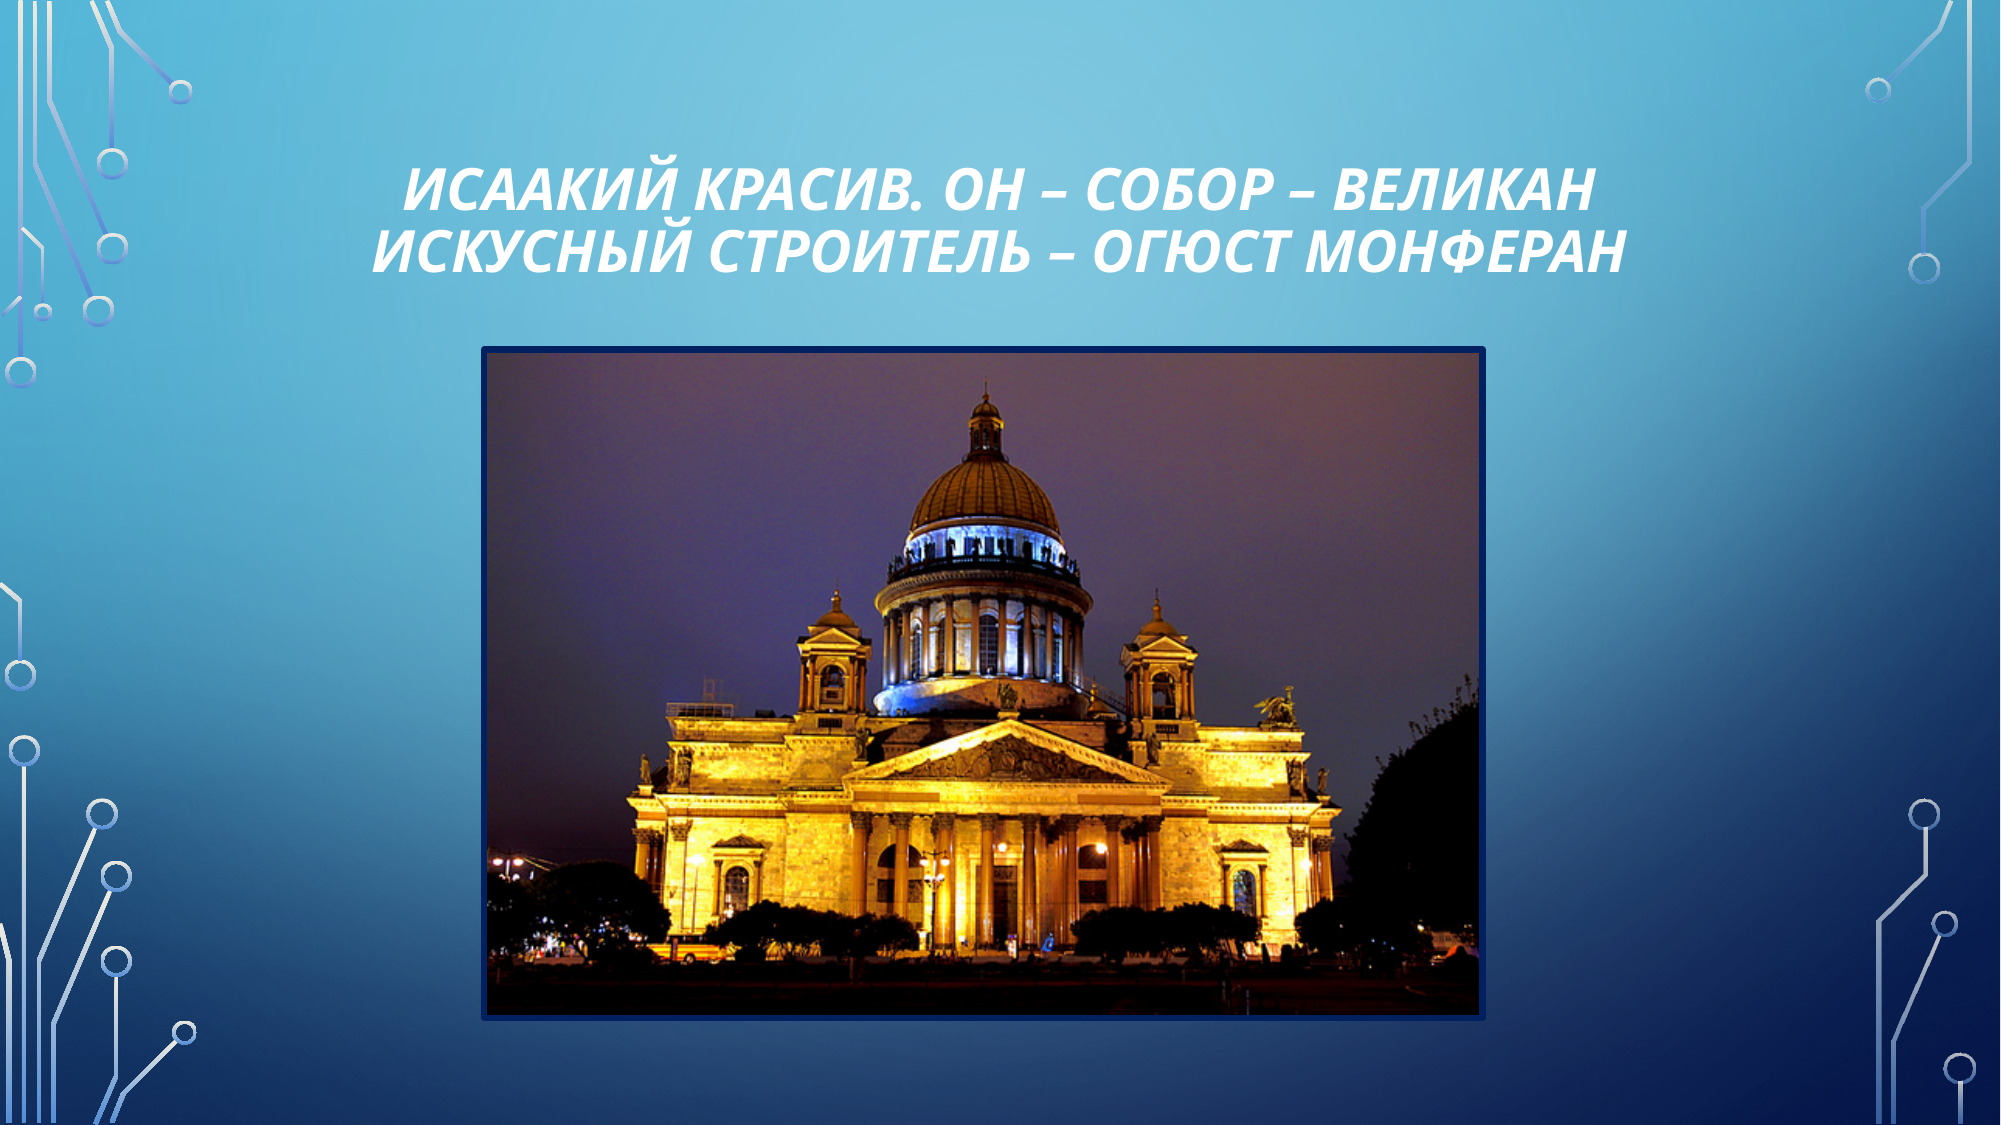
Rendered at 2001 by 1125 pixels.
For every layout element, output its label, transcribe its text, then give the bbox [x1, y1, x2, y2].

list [486, 352, 1480, 1015]
title Исаакий красив. Он – собор – великан Искусный строитель – Огюст Монферан [187, 101, 1813, 344]
